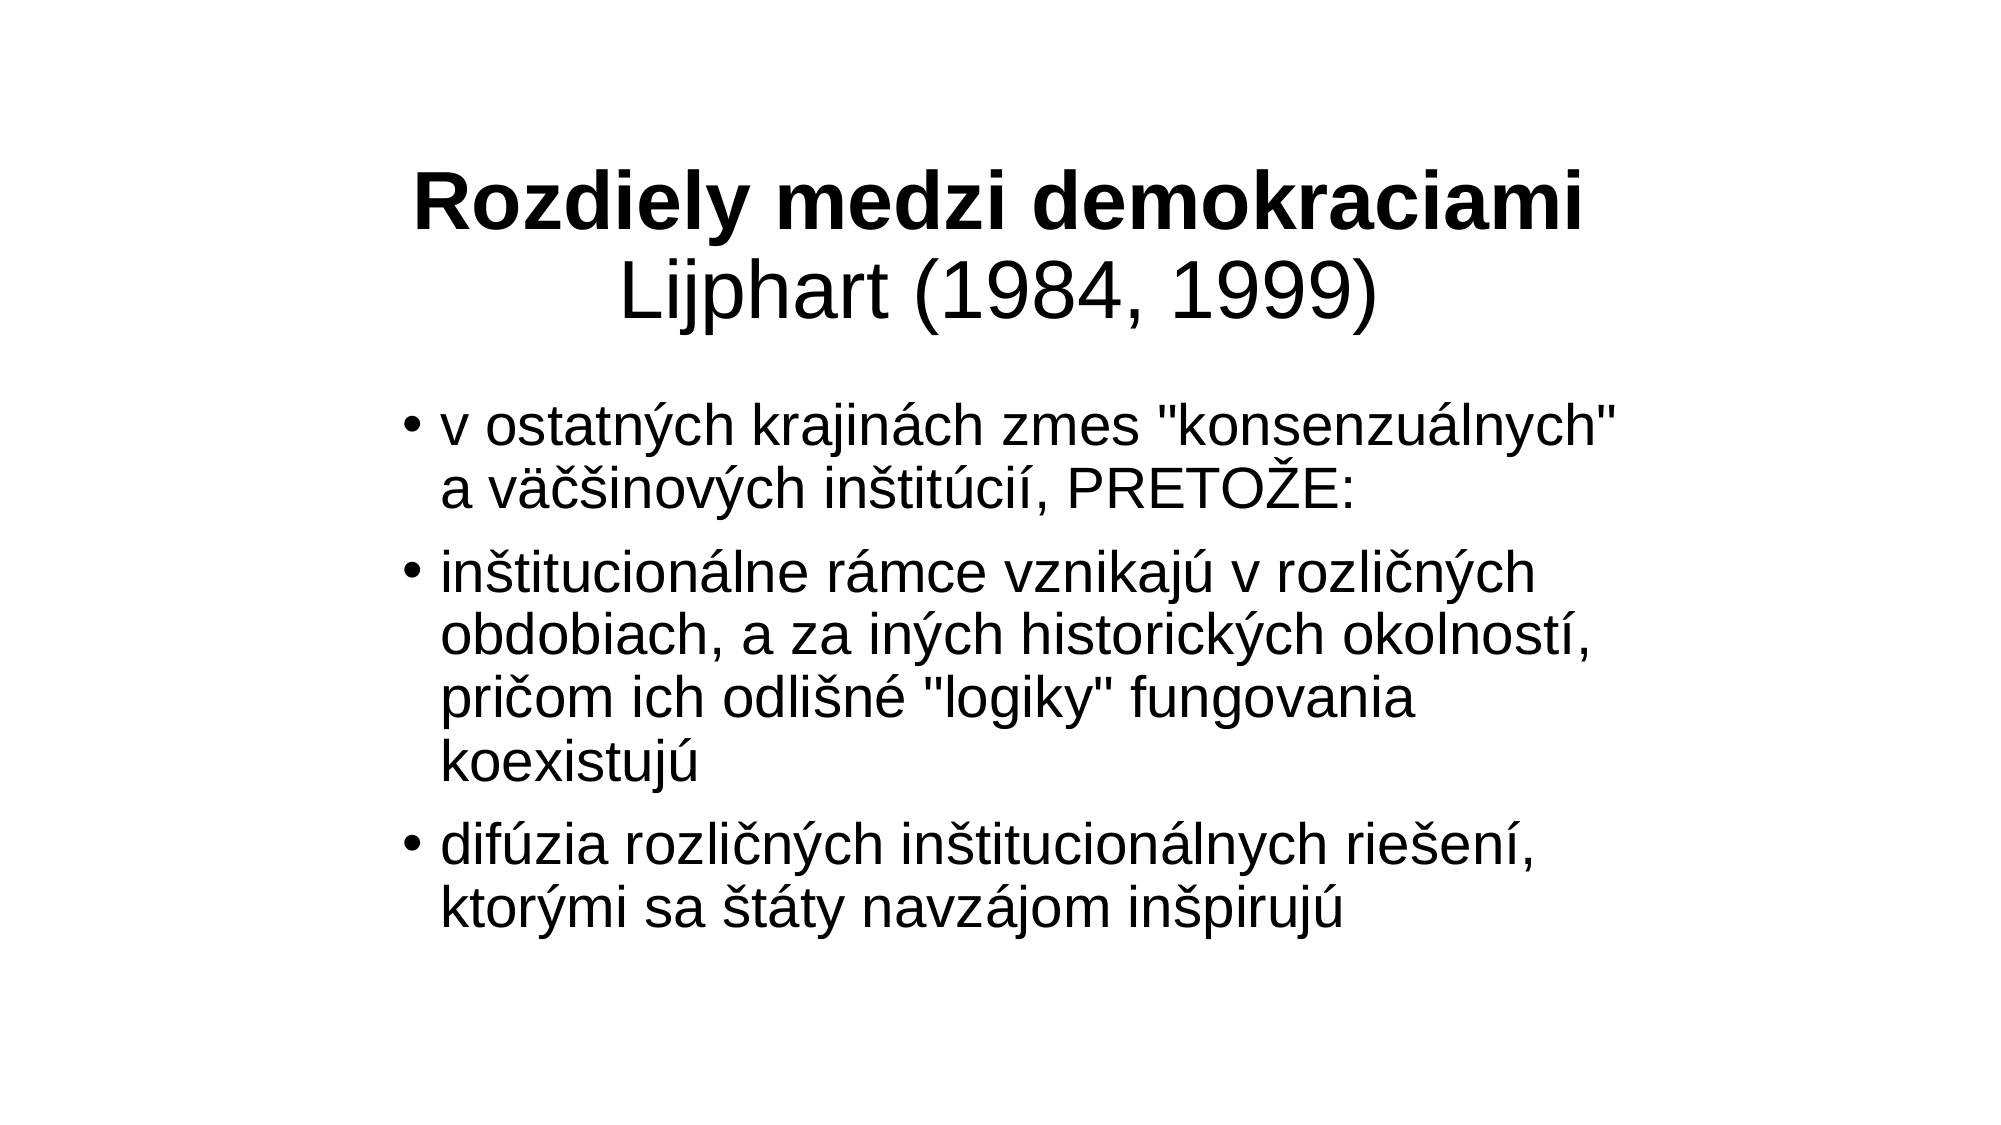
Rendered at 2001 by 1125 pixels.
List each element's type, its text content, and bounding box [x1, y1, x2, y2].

title Rozdiely medzi demokraciami Lijphart (1984, 1999) [137, 59, 1863, 345]
list v ostatných krajinách zmes "konsenzuálnych" a väčšinových inštitúcií, PRETOŽE: inštitucionálne rámce vznikajú v rozličných obdobiach, a za iných historických okolností, pričom ich odlišné "logiky" fungovania koexistujú difúzia rozličných inštitucionálnych riešení, ktorými sa štáty navzájom inšpirujú [387, 387, 1650, 1106]
